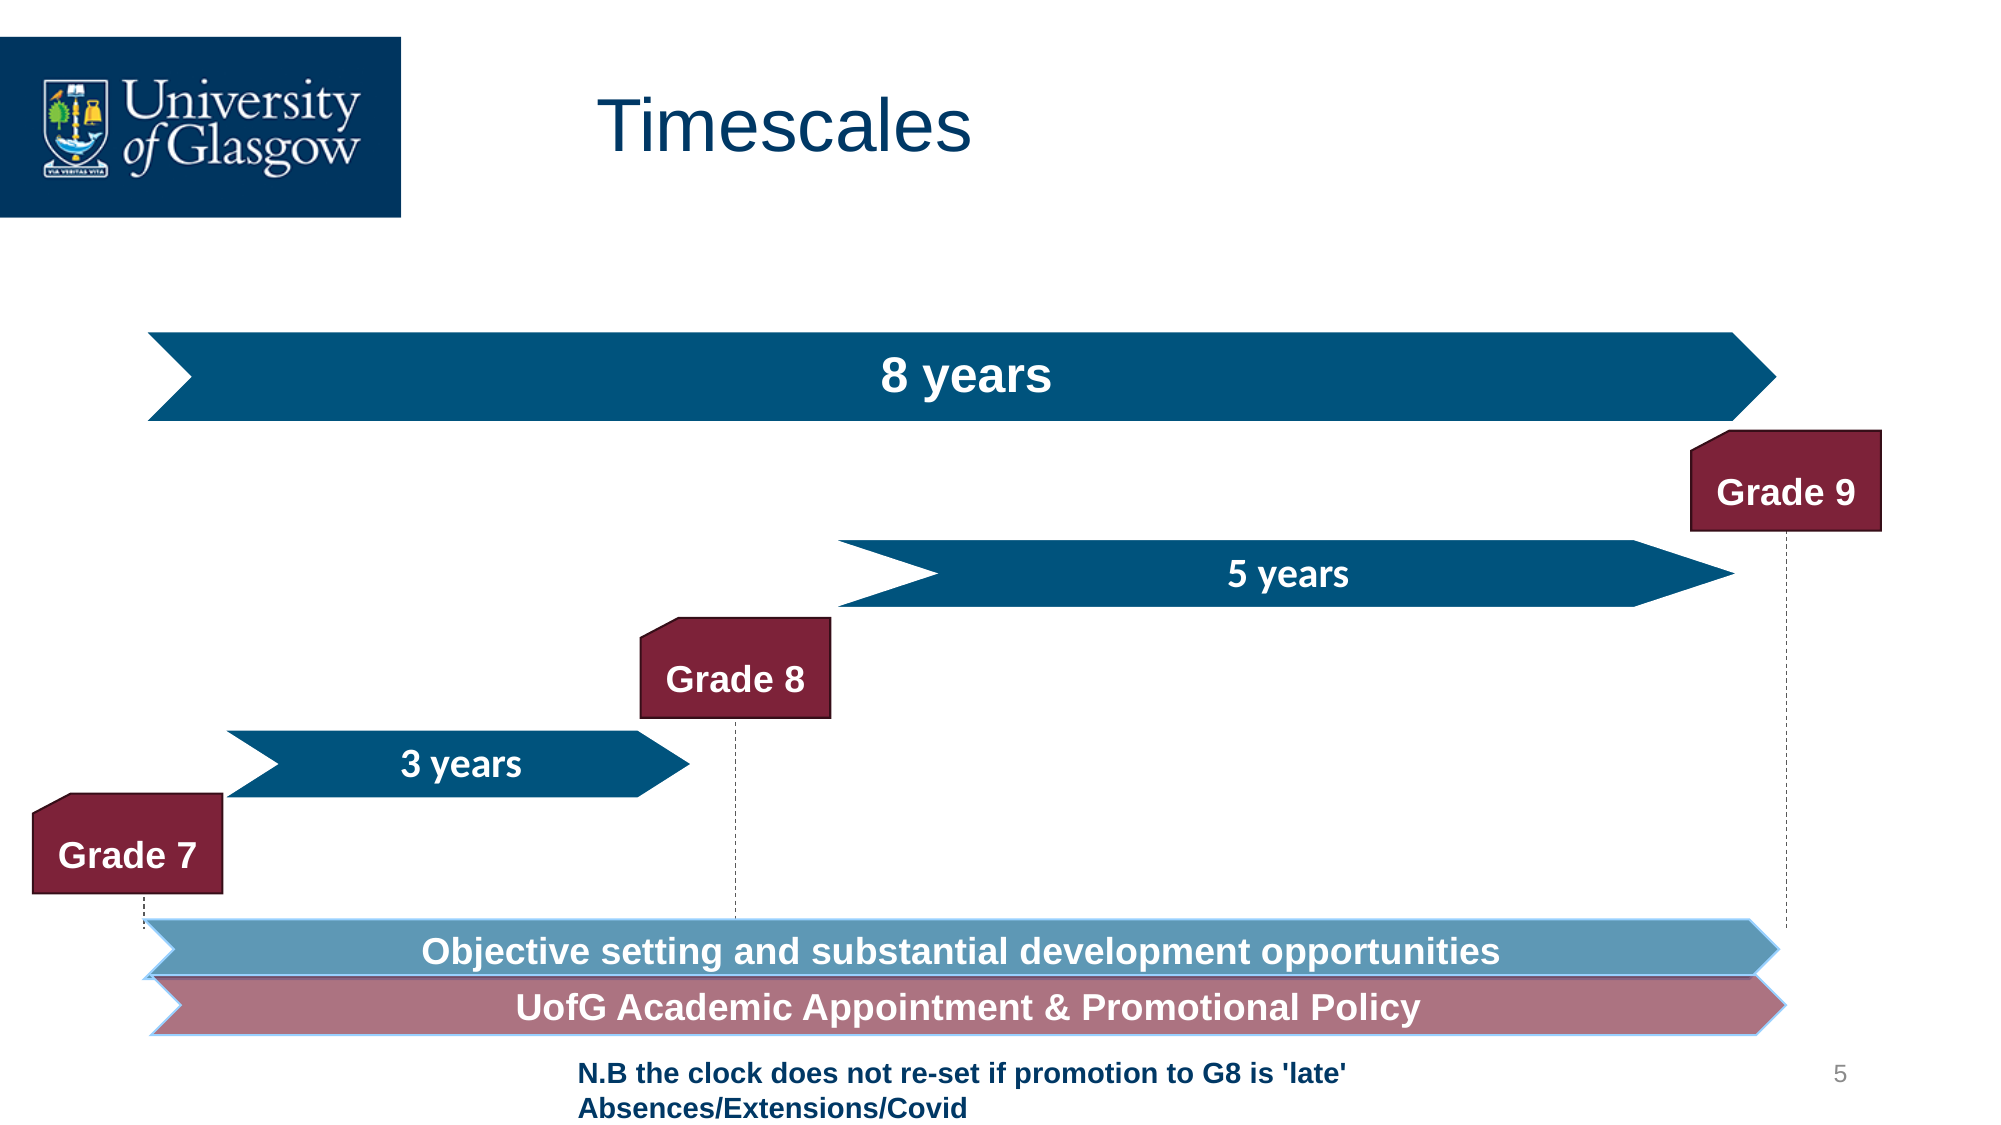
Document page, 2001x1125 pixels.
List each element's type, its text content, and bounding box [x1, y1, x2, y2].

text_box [143, 331, 1780, 423]
text_box 3 years [218, 728, 695, 800]
title Timescales [581, 19, 2000, 237]
text_box Objective setting and substantial development opportunities [141, 918, 1781, 981]
text_box N.B the clock does not re-set if promotion to G8 is 'late' Absences/Extensions/Covid [562, 1046, 1512, 1125]
picture [0, 30, 414, 225]
slide_number 5 [1412, 1042, 1863, 1103]
text_box Grade 7 [31, 792, 224, 895]
text_box Grade 9 [1690, 429, 1882, 532]
text_box UofG Academic Appointment & Promotional Policy [148, 974, 1788, 1037]
text_box Grade 8 [639, 616, 832, 719]
text_box 5 years [829, 538, 1743, 609]
